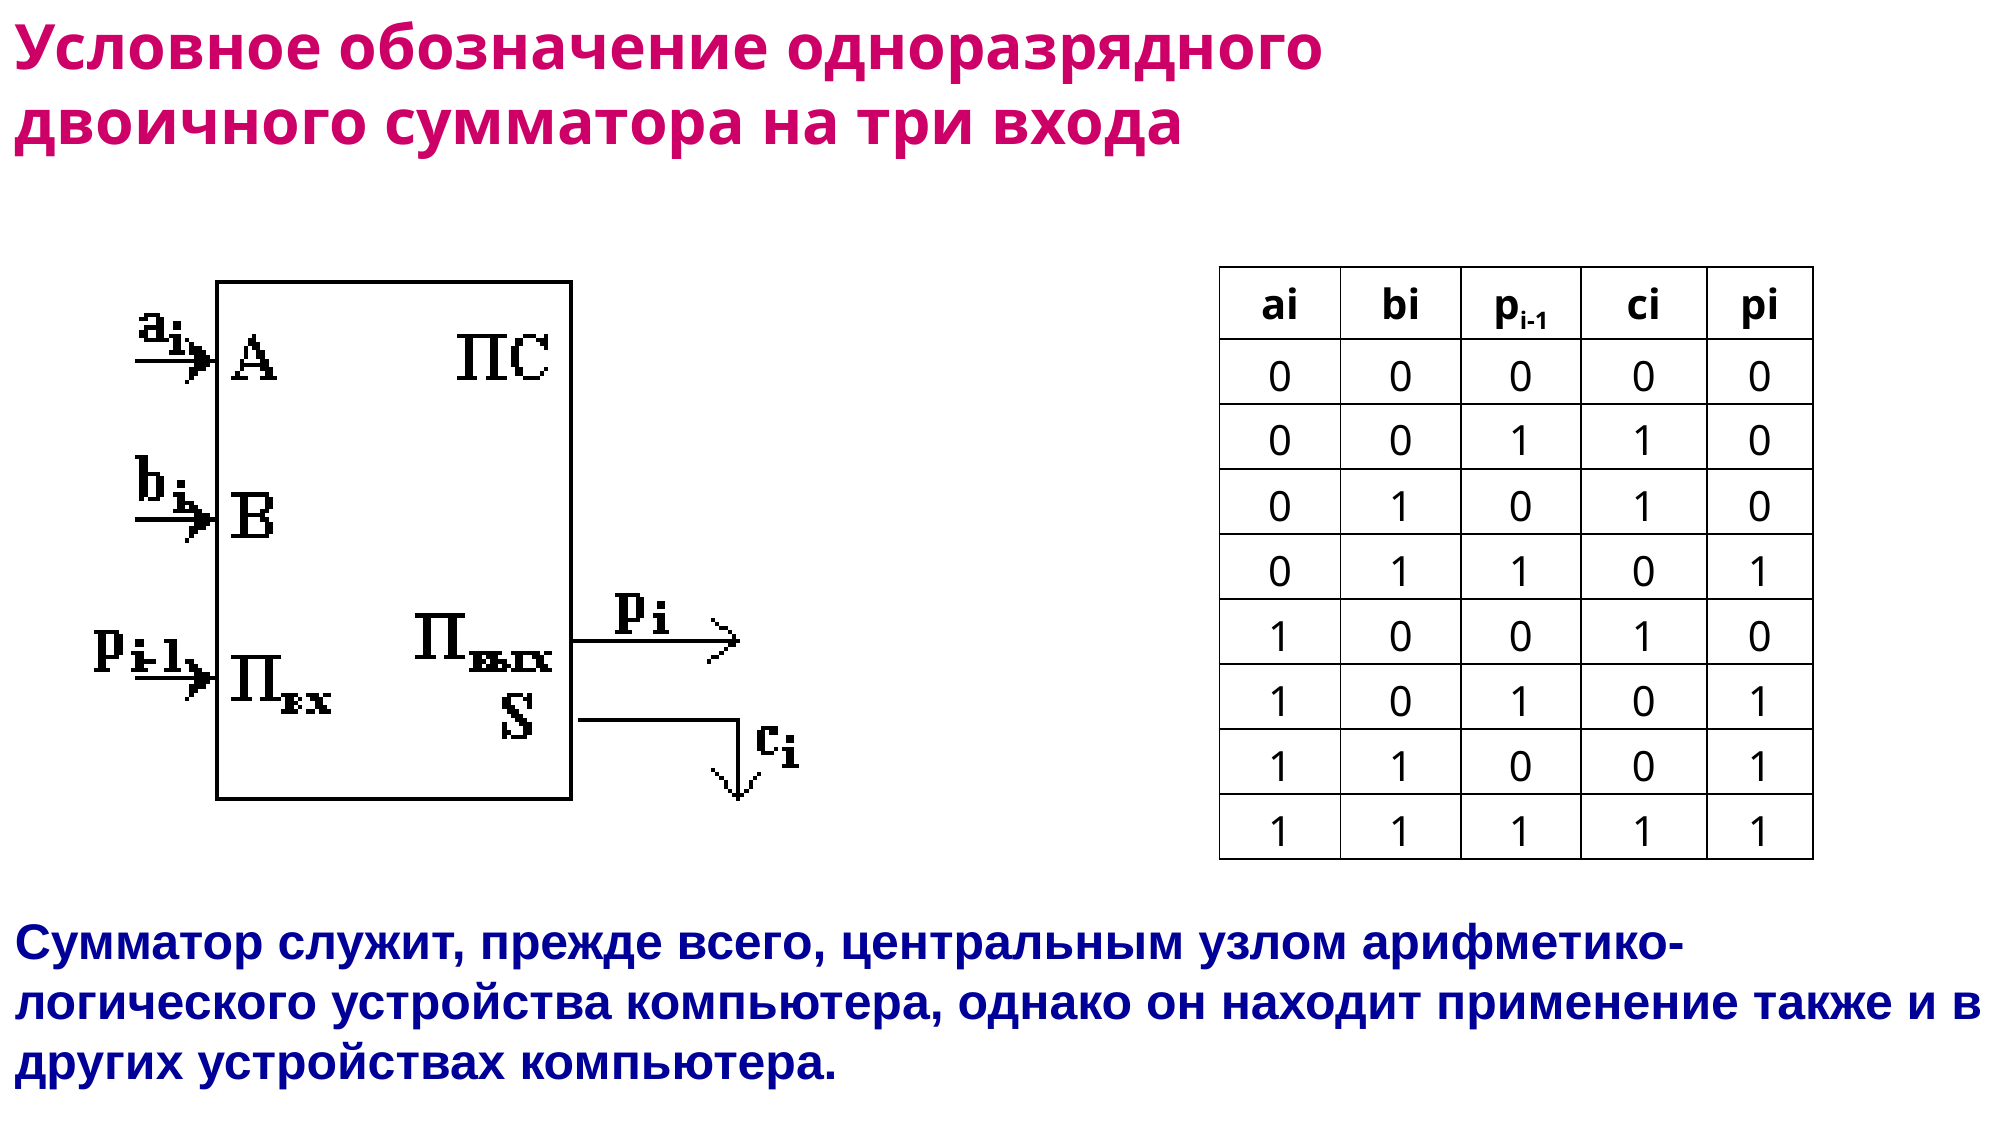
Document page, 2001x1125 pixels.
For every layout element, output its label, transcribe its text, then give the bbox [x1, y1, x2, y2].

table_cell 1 [1708, 795, 1812, 858]
table_cell 0 [1462, 600, 1580, 663]
table_cell 0 [1220, 470, 1340, 533]
table_cell 1 [1462, 535, 1580, 598]
table_cell 1 [1220, 600, 1340, 663]
table_cell 1 [1708, 535, 1812, 598]
table_cell 0 [1341, 665, 1460, 728]
table_cell 1 [1341, 795, 1460, 858]
table_cell 0 [1582, 535, 1706, 598]
text_box Сумматор служит, прежде всего, центральным узлом арифметико-логического устройства компьютера, однако он находит применение также и в других устройствах компьютера. [0, 902, 2000, 1097]
table_cell 0 [1341, 405, 1460, 468]
table_cell 0 [1341, 600, 1460, 663]
table_cell 1 [1708, 730, 1812, 793]
table_cell 1 [1341, 535, 1460, 598]
table_header pi [1708, 268, 1812, 338]
table_cell 0 [1582, 340, 1706, 403]
picture [94, 280, 820, 806]
table_cell 1 [1341, 730, 1460, 793]
table_cell 1 [1582, 470, 1706, 533]
table_header bi [1341, 268, 1460, 338]
table_cell 0 [1462, 470, 1580, 533]
table_cell 1 [1341, 470, 1460, 533]
table_header ci [1582, 268, 1706, 338]
table_cell 1 [1220, 665, 1340, 728]
table_cell 1 [1462, 665, 1580, 728]
table_cell 1 [1708, 665, 1812, 728]
table_cell 0 [1462, 730, 1580, 793]
table_cell 1 [1462, 405, 1580, 468]
table_cell 0 [1220, 340, 1340, 403]
table_cell 0 [1341, 340, 1460, 403]
table_cell 1 [1582, 600, 1706, 663]
table_cell 0 [1220, 535, 1340, 598]
table_cell 1 [1220, 730, 1340, 793]
table_cell 0 [1708, 405, 1812, 468]
table_header pi-1 [1462, 268, 1580, 338]
text_box Условное обозначение одноразрядного двоичного сумматора на три входа [0, 0, 1506, 165]
table_cell 1 [1582, 795, 1706, 858]
table_cell 0 [1708, 470, 1812, 533]
table_cell 1 [1582, 405, 1706, 468]
table_cell 0 [1708, 600, 1812, 663]
table_cell 0 [1582, 665, 1706, 728]
table_cell 0 [1220, 405, 1340, 468]
table_header ai [1220, 268, 1340, 338]
table_cell 0 [1462, 340, 1580, 403]
table_cell 1 [1220, 795, 1340, 858]
table_cell 1 [1462, 795, 1580, 858]
table_cell 0 [1582, 730, 1706, 793]
table_cell 0 [1708, 340, 1812, 403]
